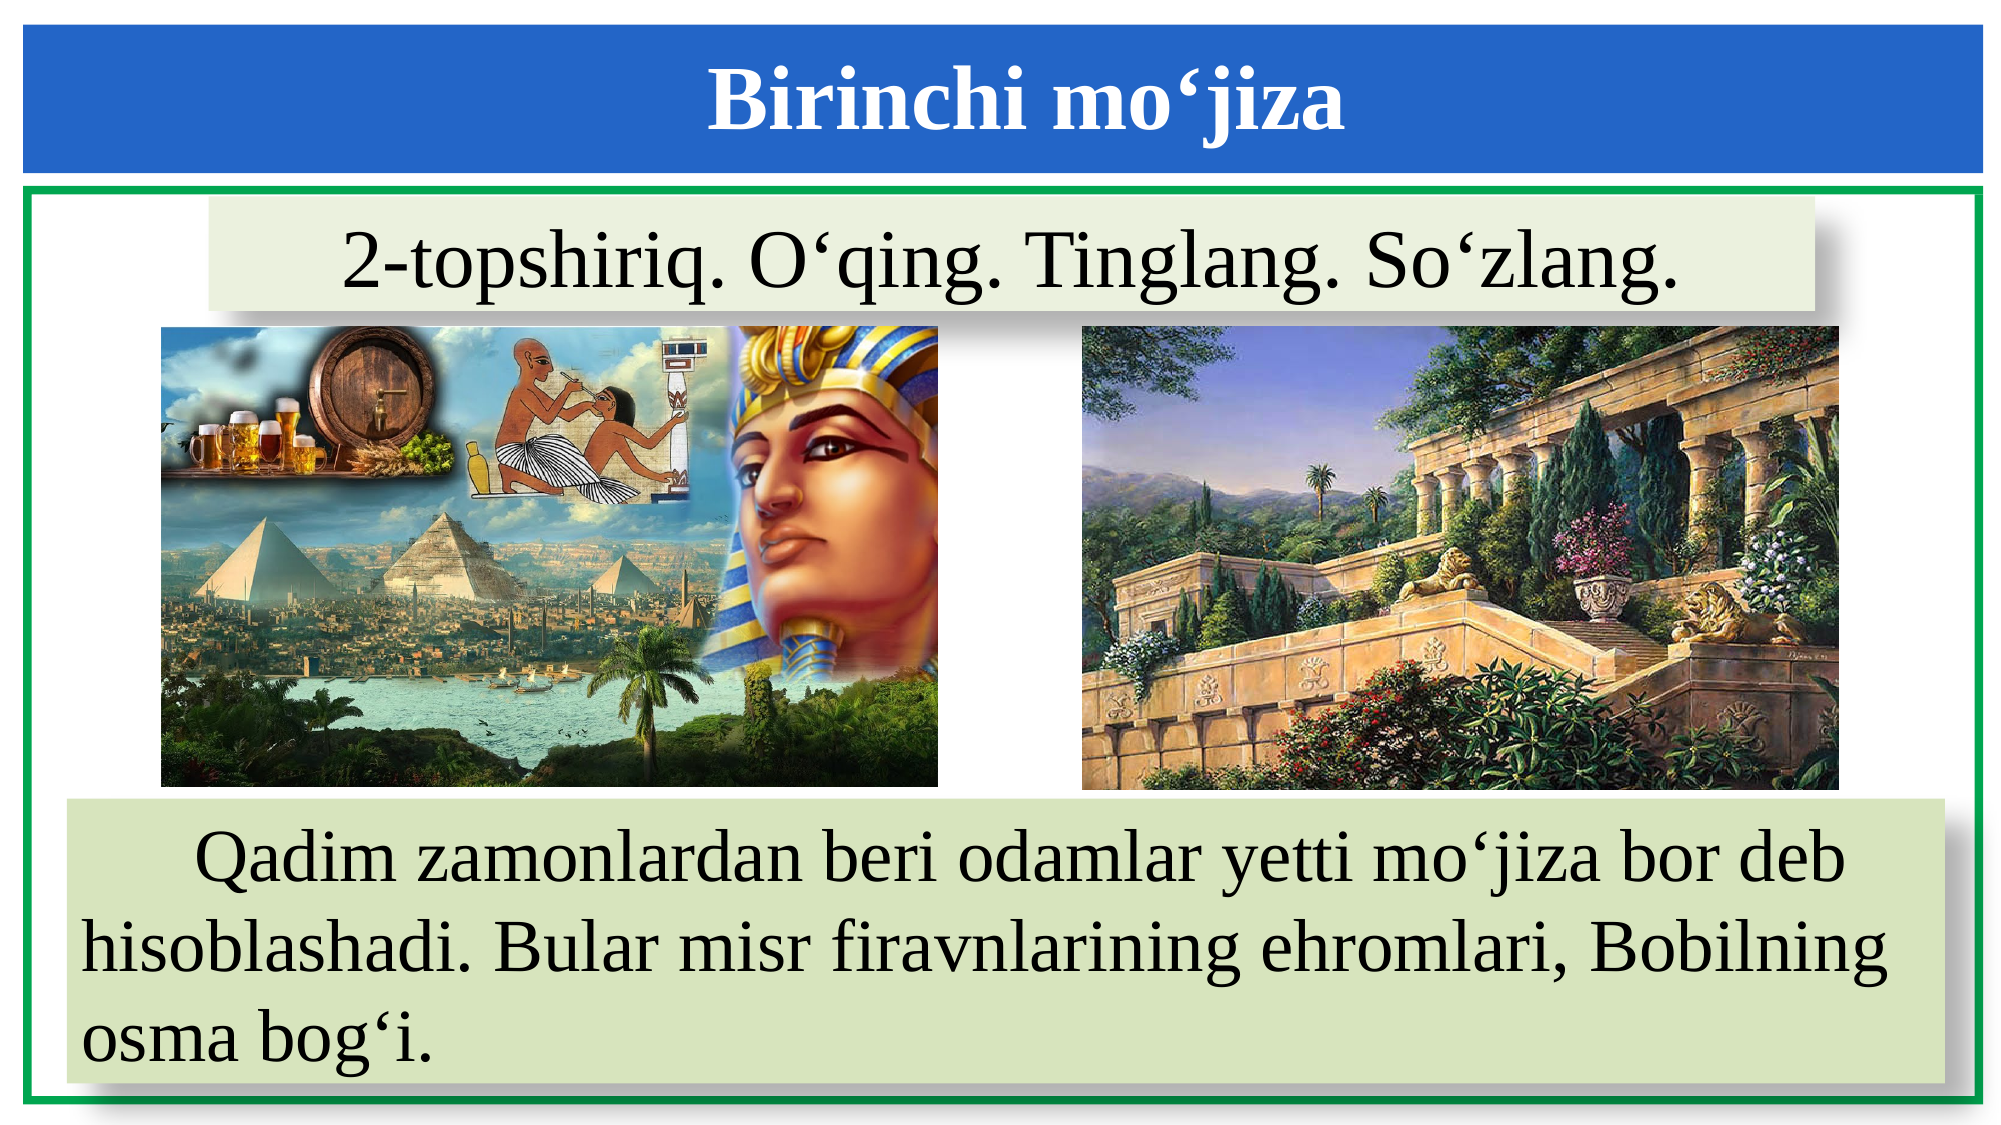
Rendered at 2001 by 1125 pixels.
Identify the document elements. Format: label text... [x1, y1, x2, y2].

text_box Qadim zamonlardan beri odamlar yetti mo‘jiza bor deb hisoblashadi. Bular misr firavnlarining ehromlari, Bobilning osma bog‘i. [66, 798, 1945, 1084]
picture [161, 326, 938, 788]
picture [1082, 325, 1839, 790]
text_box 2-topshiriq. O‘qing. Tinglang. So‘zlang. [208, 196, 1816, 311]
text_box Birinchi mo‘jiza [692, 30, 1437, 156]
